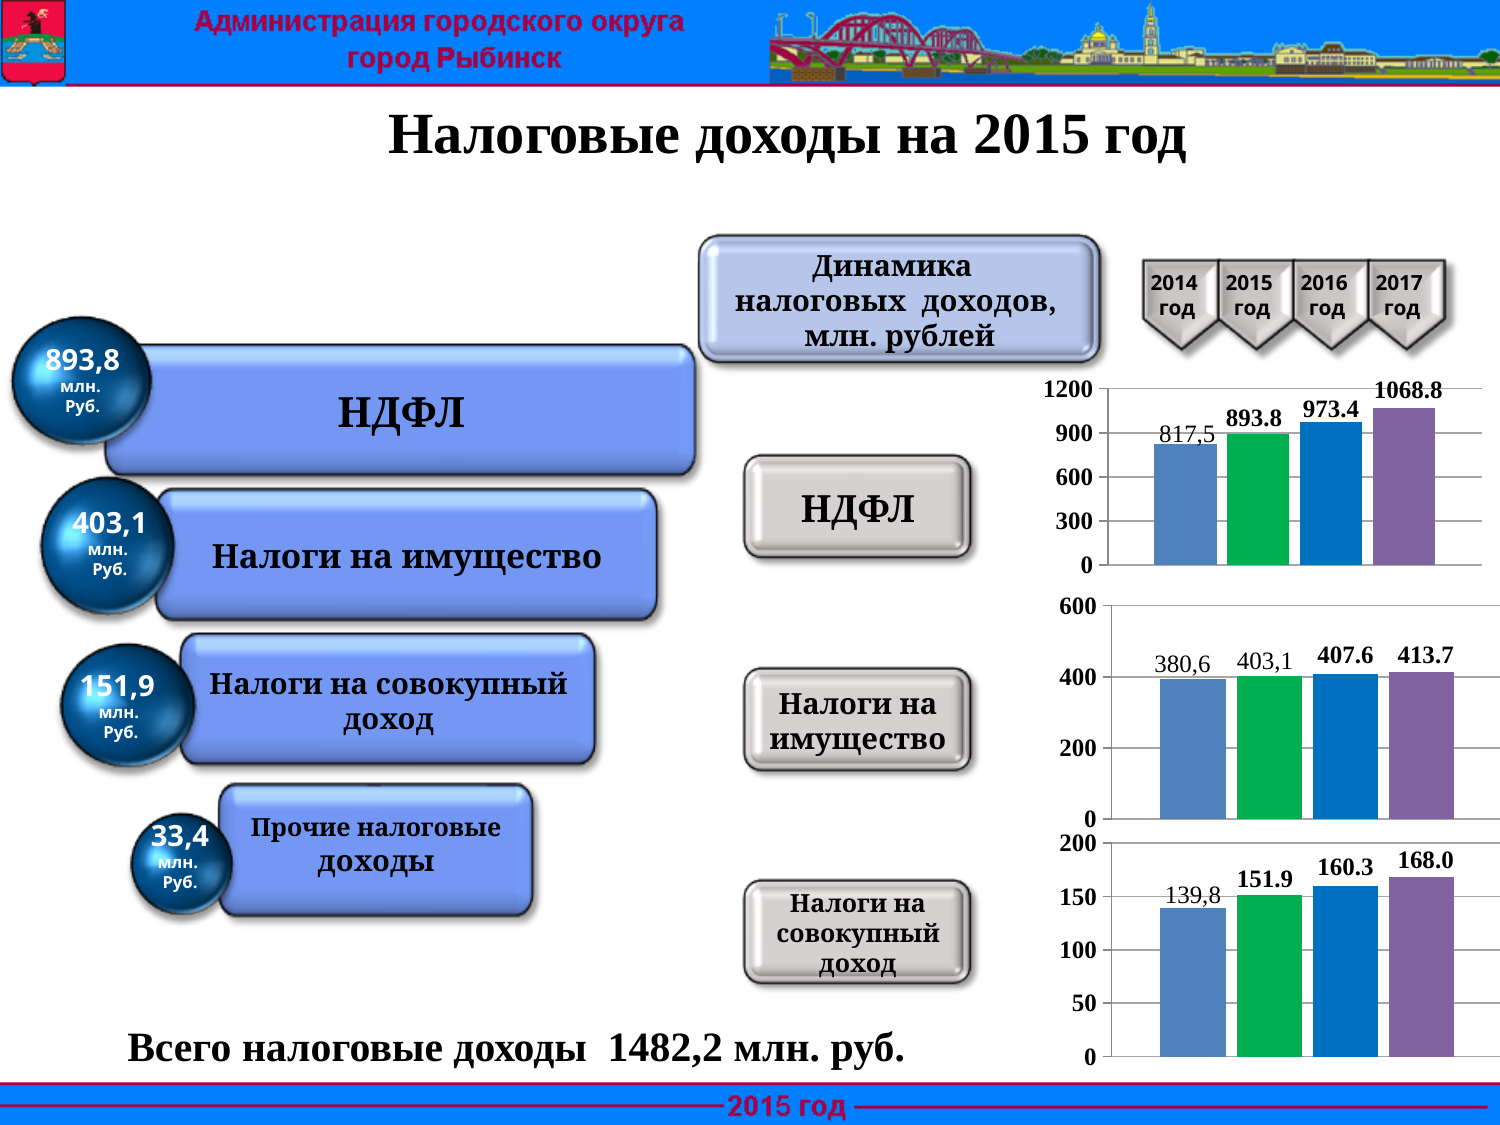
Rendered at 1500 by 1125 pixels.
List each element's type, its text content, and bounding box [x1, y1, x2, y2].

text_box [737, 662, 988, 786]
picture [0, 0, 1500, 1125]
text_box Налоговые доходы на 2015 год [162, 87, 1413, 173]
chart [1024, 374, 1500, 1076]
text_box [737, 449, 988, 575]
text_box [737, 874, 988, 999]
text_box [0, 312, 712, 936]
text_box Всего налоговые доходы 1482,2 млн. руб. [112, 1012, 1025, 1078]
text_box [699, 237, 1446, 363]
